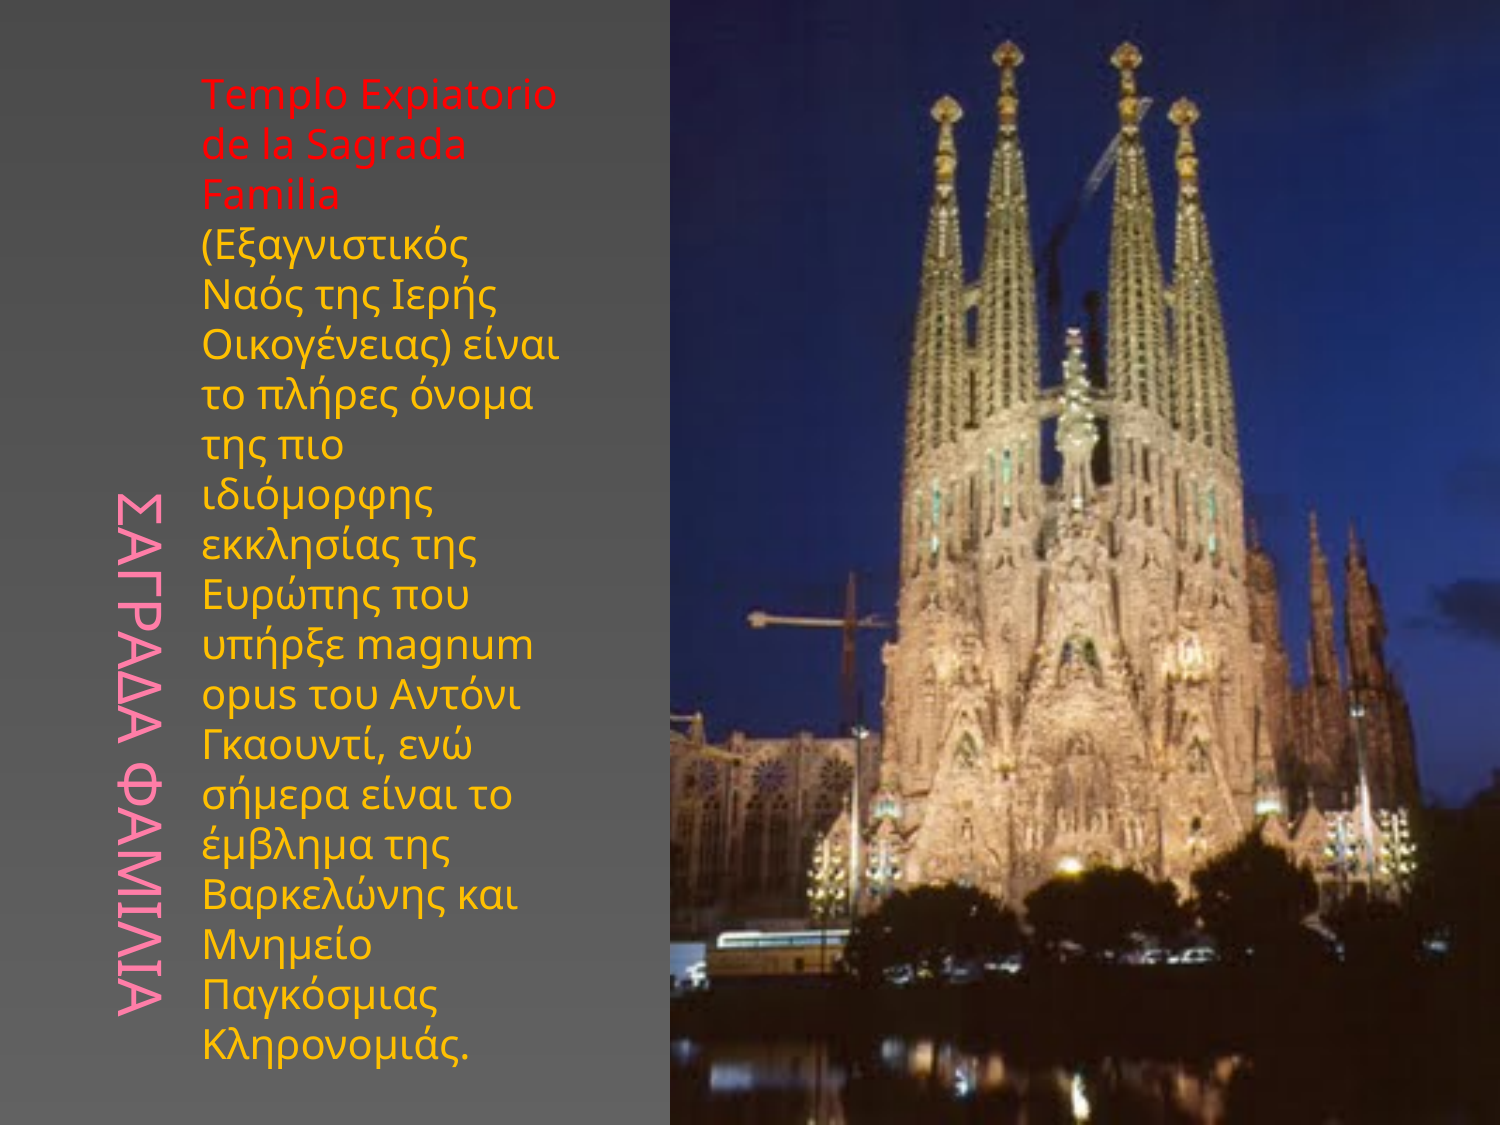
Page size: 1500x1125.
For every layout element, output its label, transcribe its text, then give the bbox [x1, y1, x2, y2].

title ΣΑΓΡΑΔΑ ΦΑΜΙΛΙΑ [36, 60, 186, 1036]
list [670, 0, 1500, 1125]
list Τemplo Expiatorio de la Sagrada Familia (Εξαγνιστικός Ναός της Ιερής Οικογένειας) είναι το πλήρες όνομα της πιο ιδιόμορφης εκκλησίας της Ευρώπης που υπήρξε magnum opus του Αντόνι Γκαουντί, ενώ σήμερα είναι το έμβλημα της Βαρκελώνης και Μνημείο Παγκόσμιας Κληρονομιάς. [186, 60, 587, 1036]
